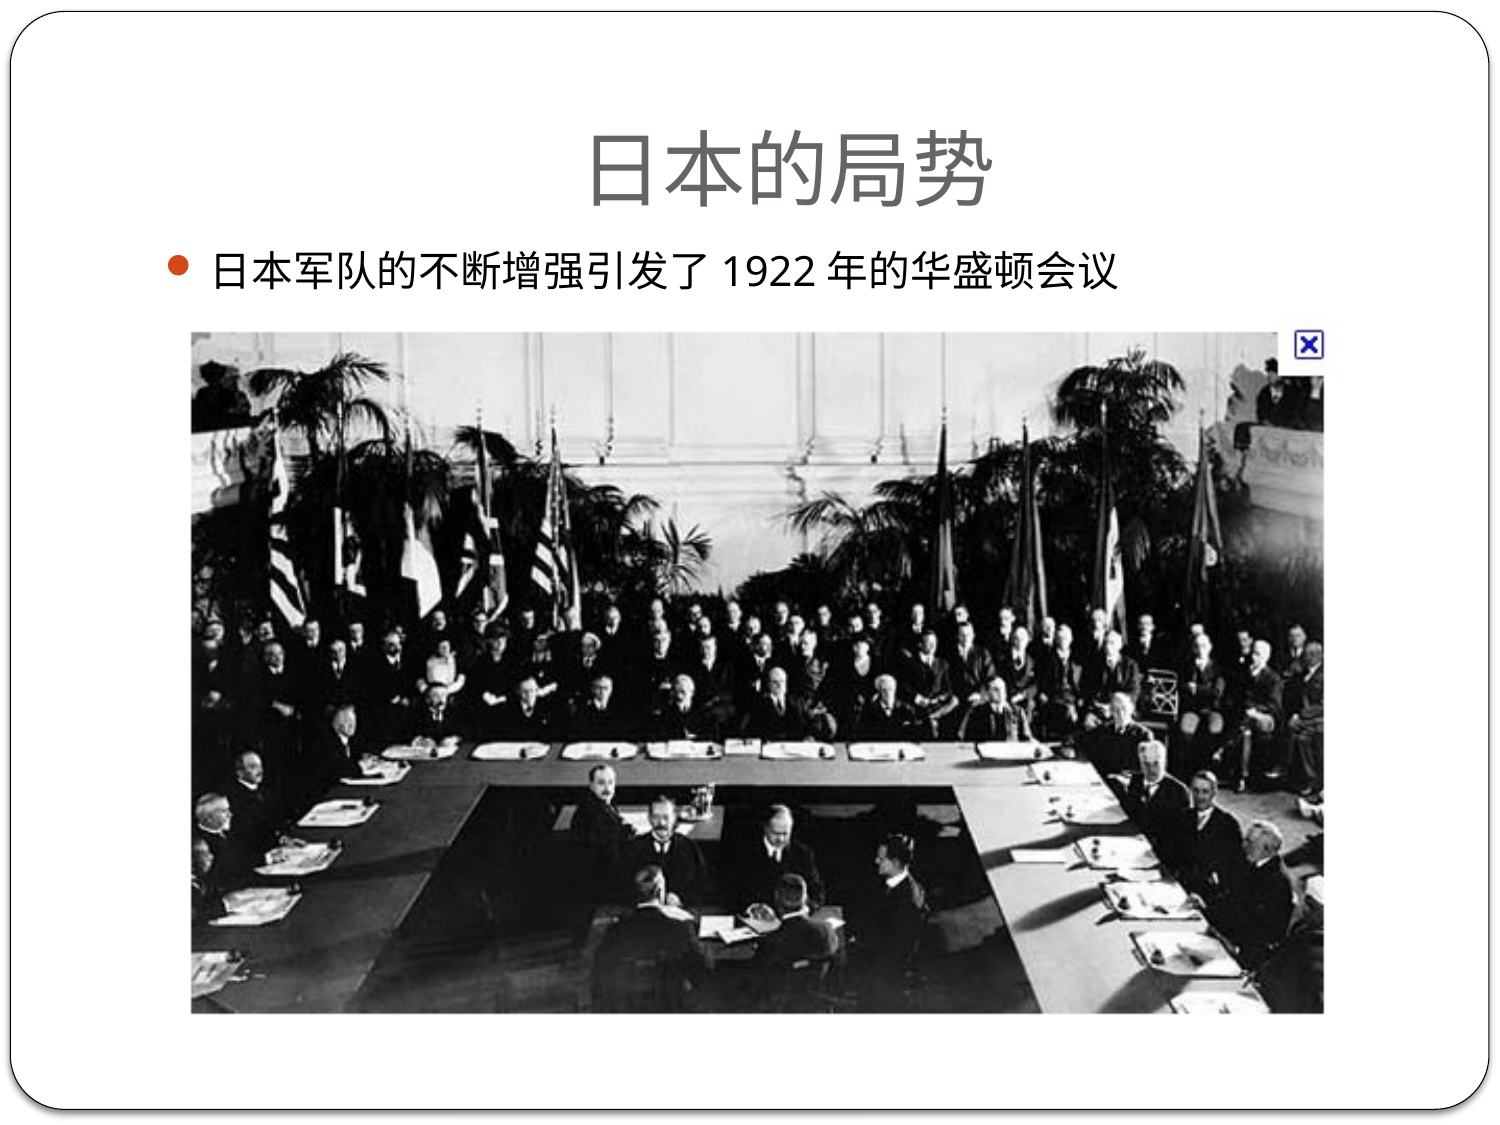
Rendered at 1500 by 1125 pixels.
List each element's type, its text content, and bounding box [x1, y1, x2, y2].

title 日本的局势 [149, 44, 1426, 233]
list 日本军队的不断增强引发了1922年的华盛顿会议 [149, 237, 1426, 988]
picture [175, 316, 1341, 1032]
